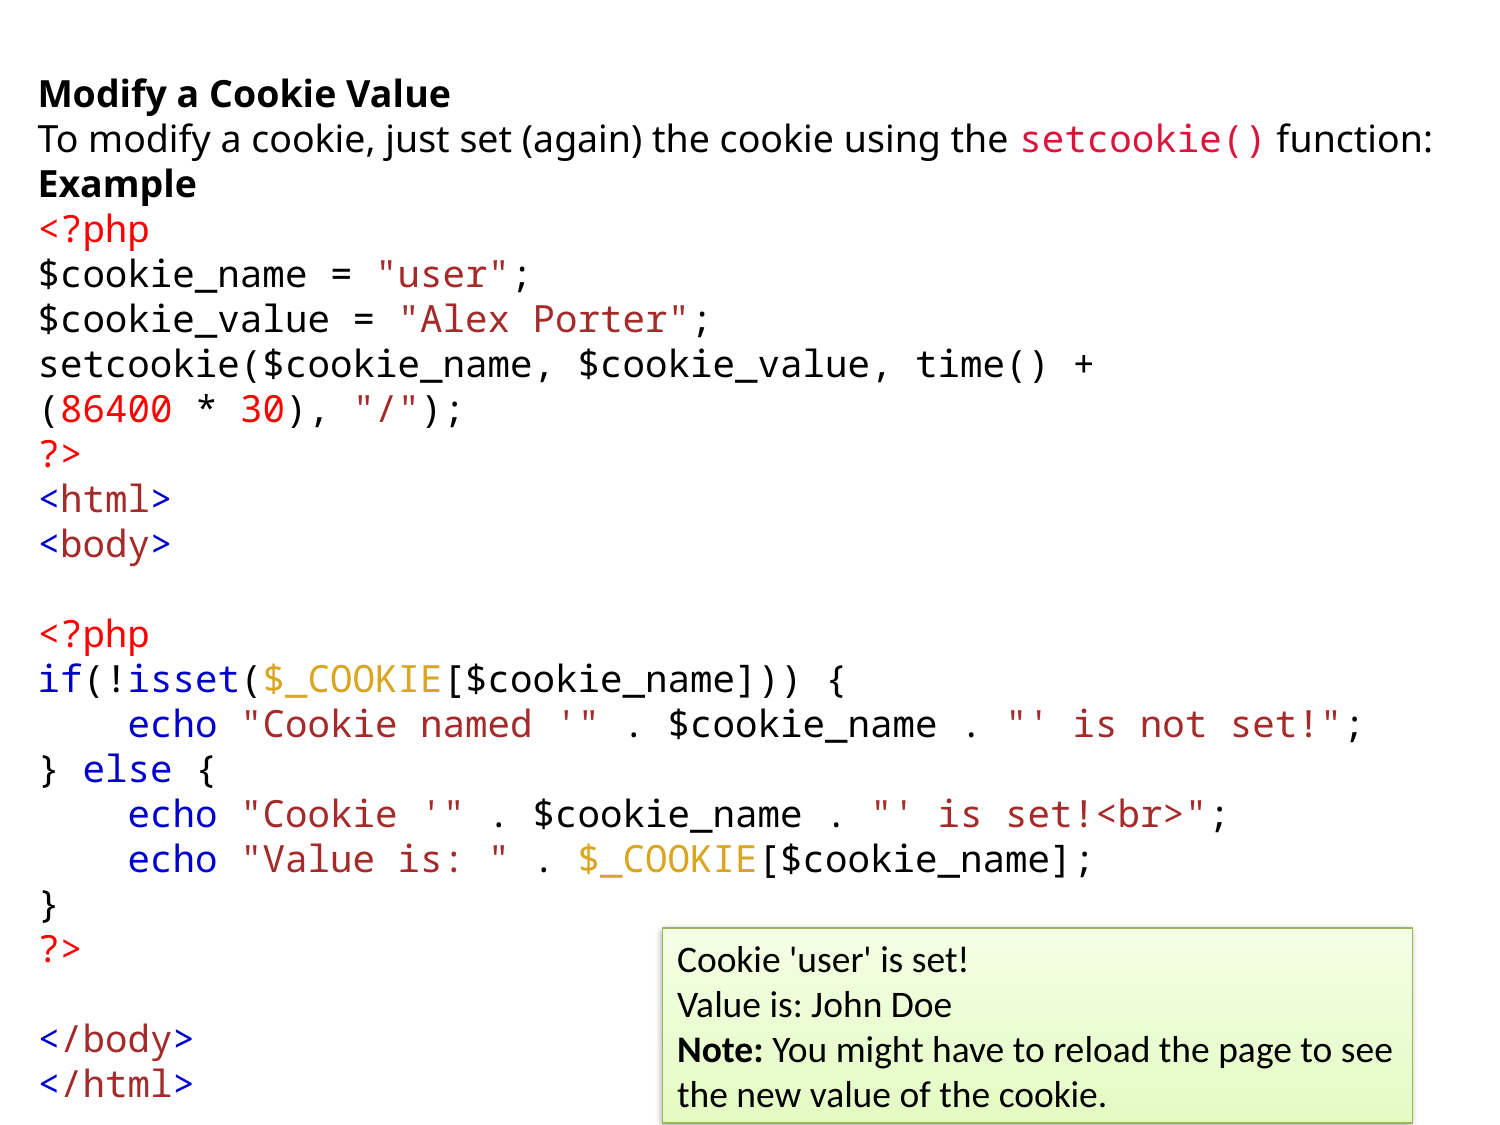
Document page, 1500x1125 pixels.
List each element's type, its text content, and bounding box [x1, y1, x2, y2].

text_box Modify a Cookie Value To modify a cookie, just set (again) the cookie using the setcookie() function: Example <?php $cookie_name = "user"; $cookie_value = "Alex Porter"; setcookie($cookie_name, $cookie_value, time() + (86400 * 30), "/"); ?> <html> <body> <?php if(!isset($_COOKIE[$cookie_name])) { echo "Cookie named '" . $cookie_name . "' is not set!"; } else { echo "Cookie '" . $cookie_name . "' is set!<br>"; echo "Value is: " . $_COOKIE[$cookie_name]; } ?> </body> </html> [37, 55, 1450, 1120]
text_box Cookie 'user' is set! Value is: John Doe Note: You might have to reload the page to see the new value of the cookie. [662, 927, 1413, 1124]
